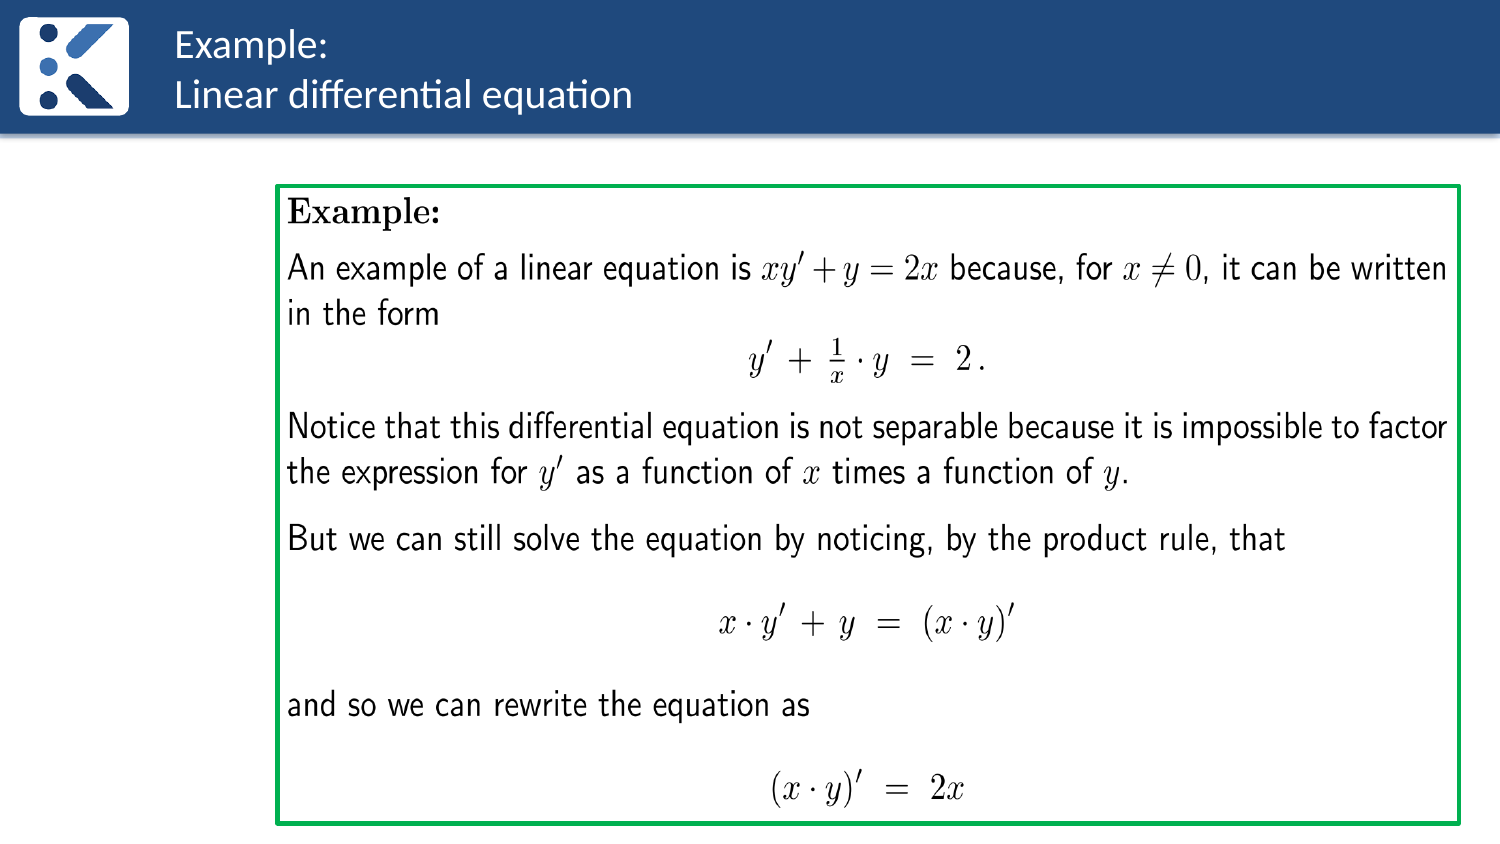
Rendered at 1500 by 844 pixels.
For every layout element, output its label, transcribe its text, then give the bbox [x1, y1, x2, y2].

picture [27, 18, 122, 115]
title Example: Linear differential equation [159, 8, 1483, 126]
picture [286, 197, 1448, 808]
text_box [275, 184, 1461, 826]
